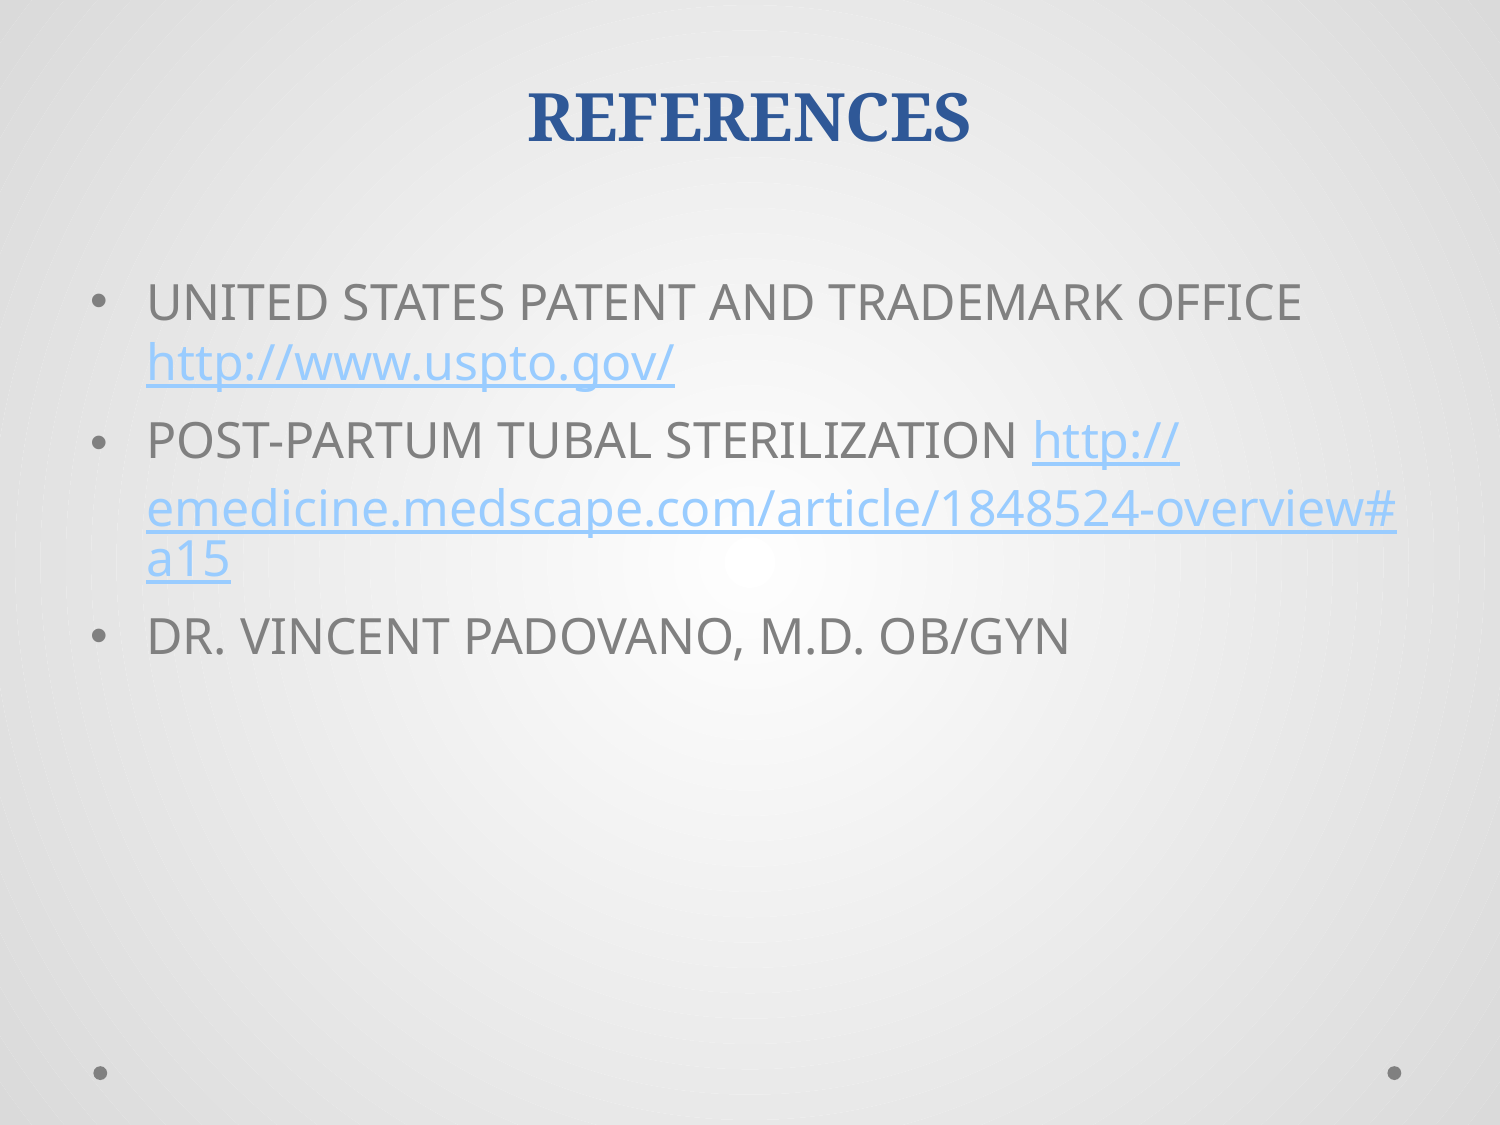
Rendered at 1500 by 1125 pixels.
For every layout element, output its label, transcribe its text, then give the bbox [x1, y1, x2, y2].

list UNITED STATES PATENT AND TRADEMARK OFFICE http://www.uspto.gov/ POST-PARTUM TUBAL STERILIZATION http://emedicine.medscape.com/article/1848524-overview#a15 DR. VINCENT PADOVANO, M.D. OB/GYN [75, 262, 1425, 1005]
title REFERENCES [75, 0, 1425, 163]
